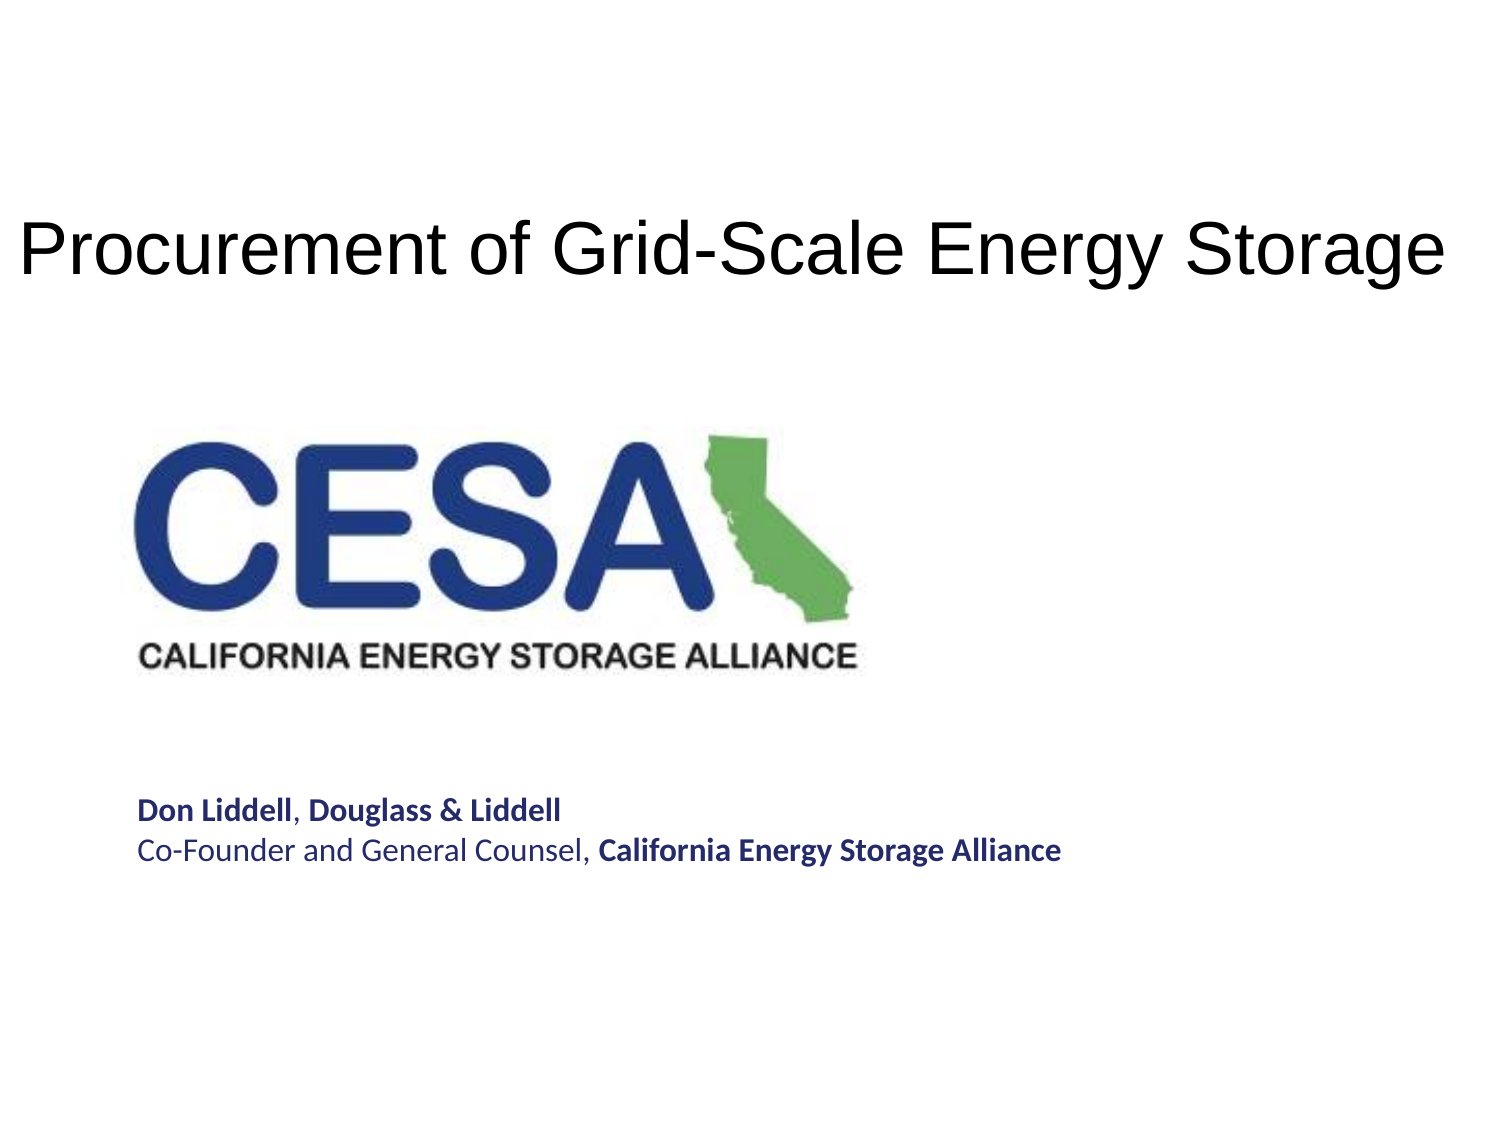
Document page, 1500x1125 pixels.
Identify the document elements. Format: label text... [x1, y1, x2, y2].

title Procurement of Grid-Scale Energy Storage [17, 119, 1500, 292]
picture [119, 426, 875, 679]
text_box Don Liddell, Douglass & Liddell Co-Founder and General Counsel, California Energy Storage Alliance ​ [137, 748, 1175, 909]
